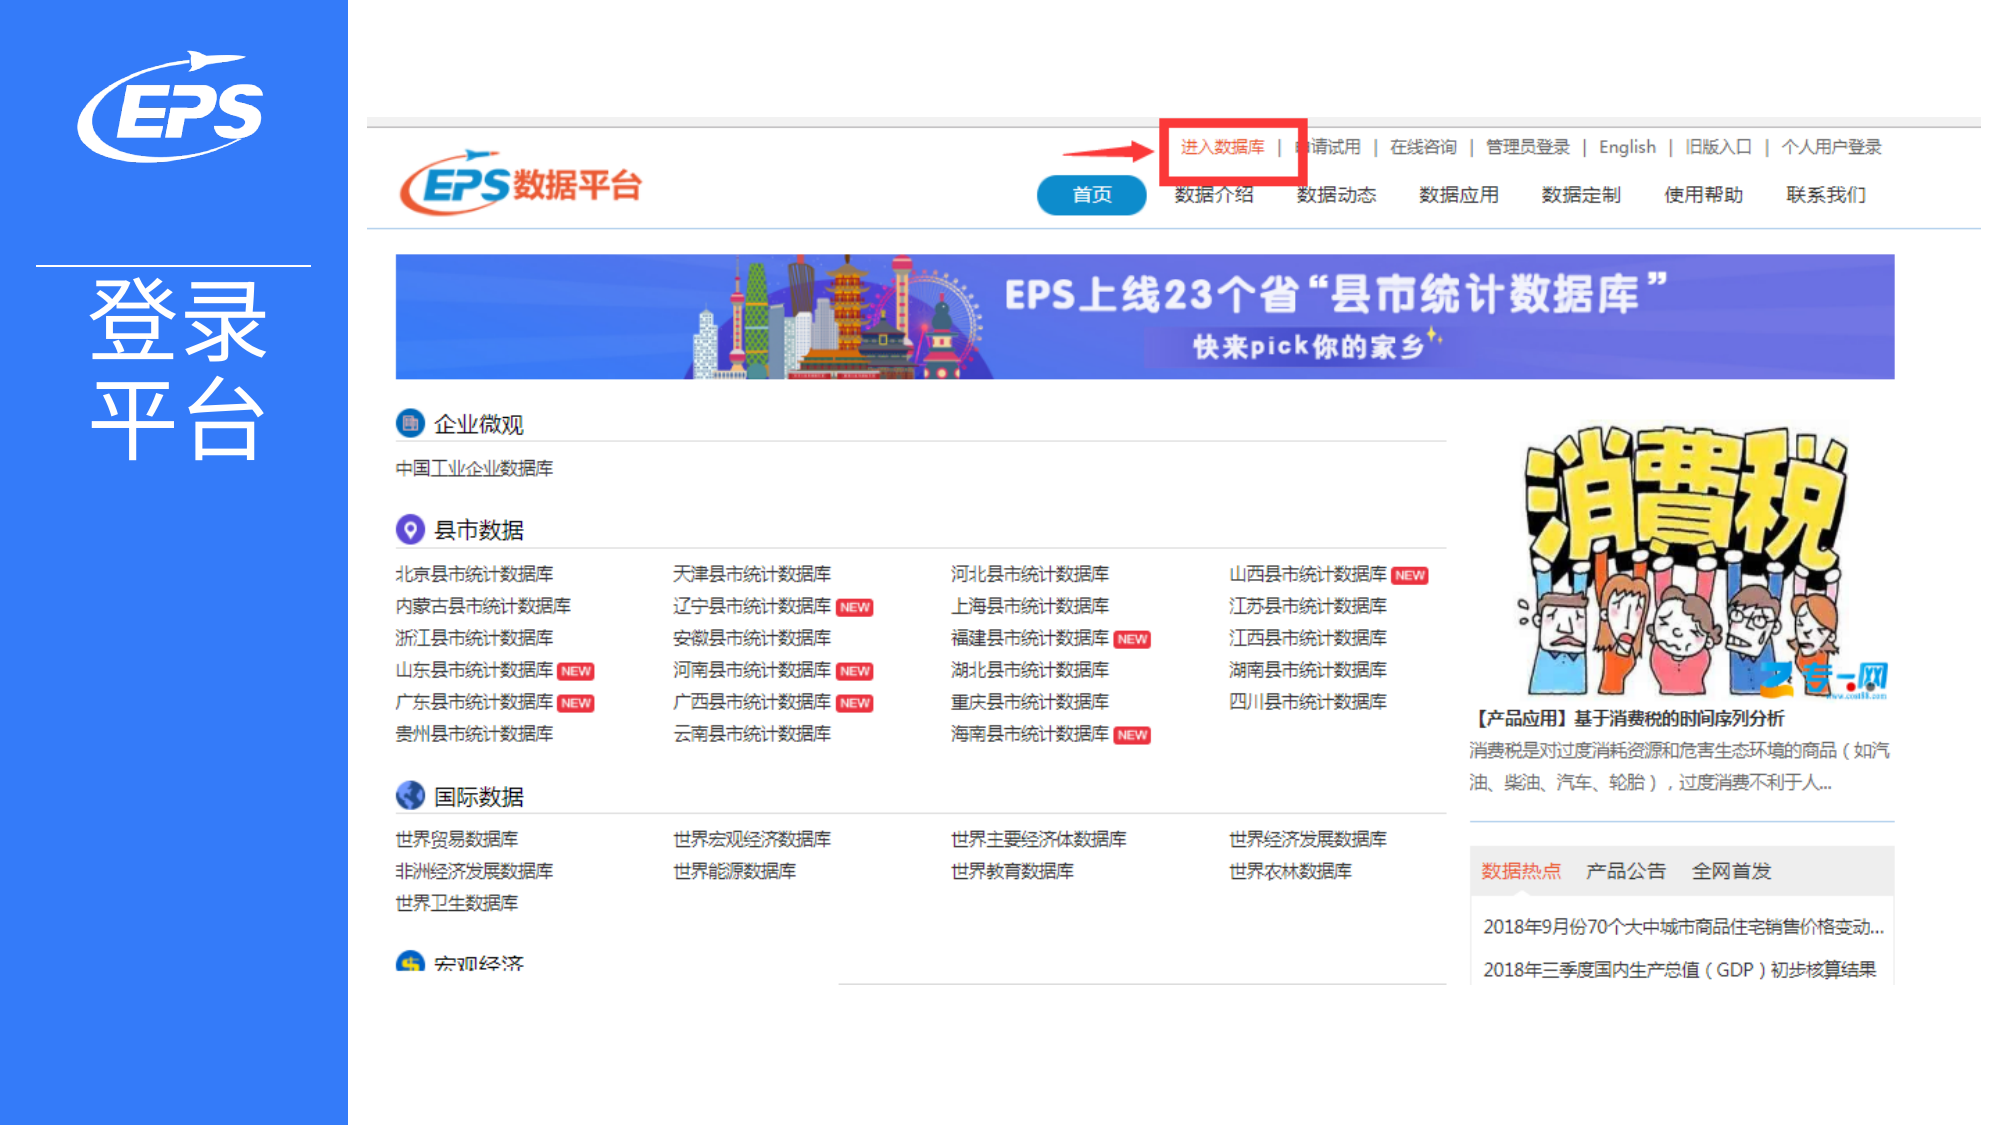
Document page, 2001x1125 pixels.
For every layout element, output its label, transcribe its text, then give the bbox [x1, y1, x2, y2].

picture [367, 117, 1981, 985]
title 登录平台 [41, 265, 318, 483]
